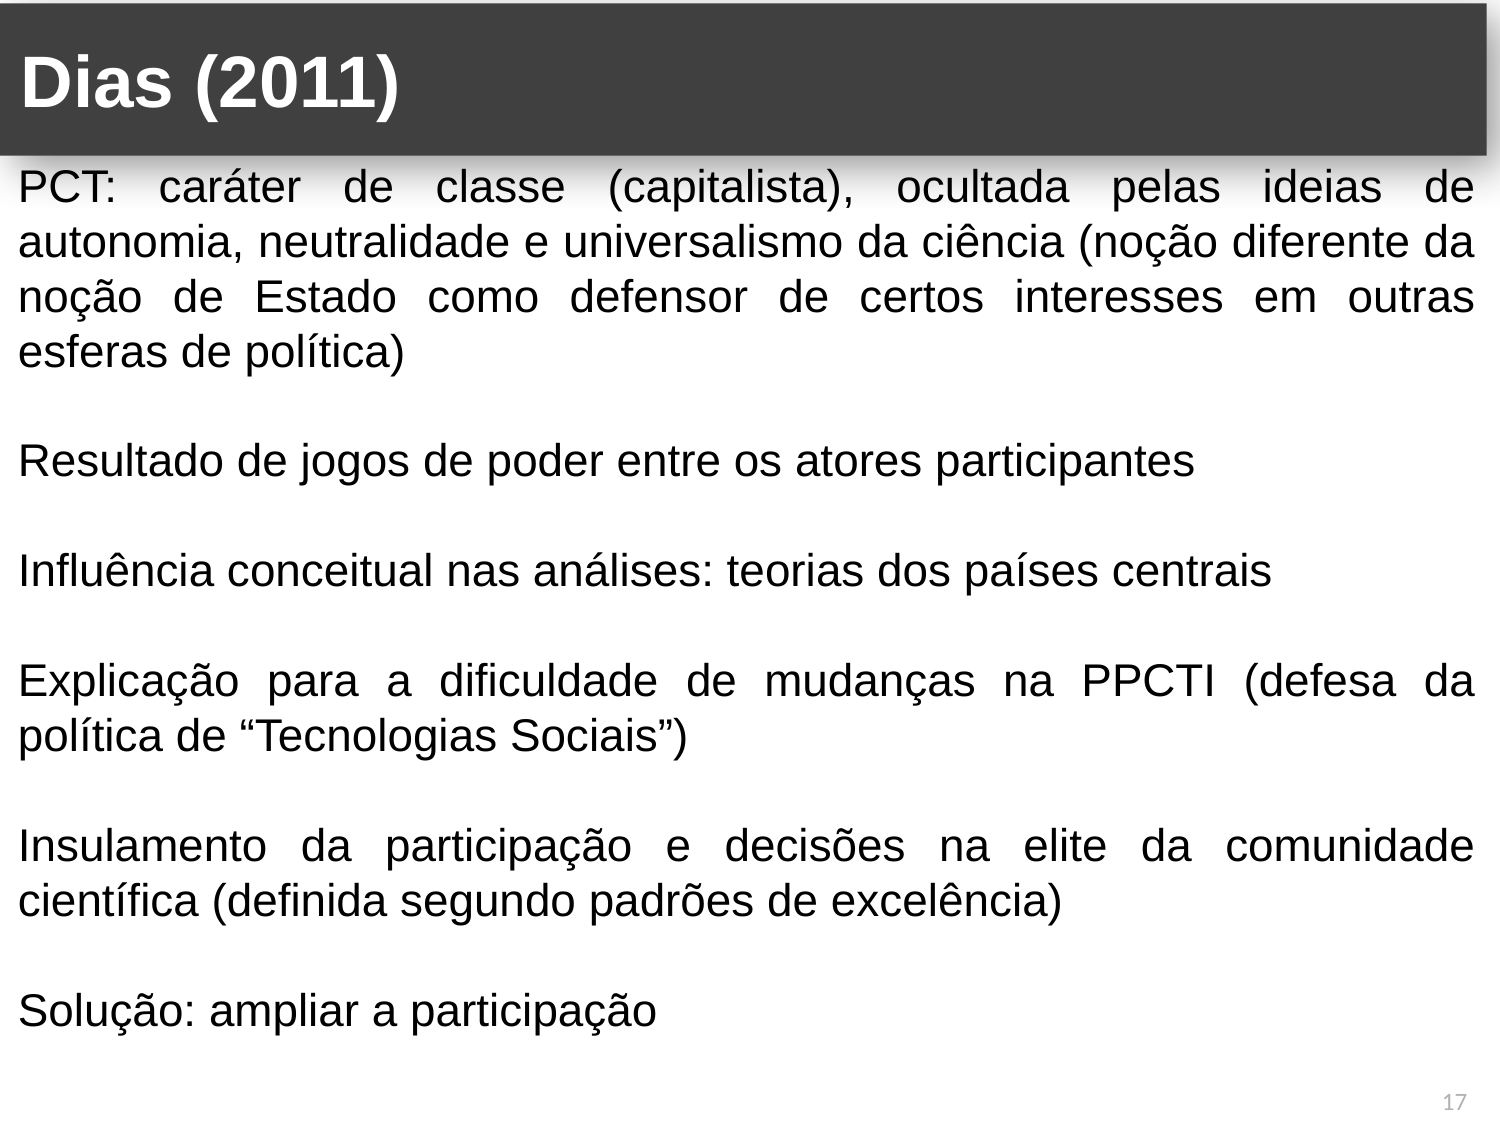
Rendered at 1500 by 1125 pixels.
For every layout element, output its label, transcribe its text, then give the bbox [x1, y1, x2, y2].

text_box PCT: caráter de classe (capitalista), ocultada pelas ideias de autonomia, neutralidade e universalismo da ciência (noção diferente da noção de Estado como defensor de certos interesses em outras esferas de política) Resultado de jogos de poder entre os atores participantes Influência conceitual nas análises: teorias dos países centrais Explicação para a dificuldade de mudanças na PPCTI (defesa da política de “Tecnologias Sociais”) Insulamento da participação e decisões na elite da comunidade científica (definida segundo padrões de excelência) Solução: ampliar a participação [2, 148, 1492, 1125]
title Dias (2011) [8, 13, 1497, 145]
